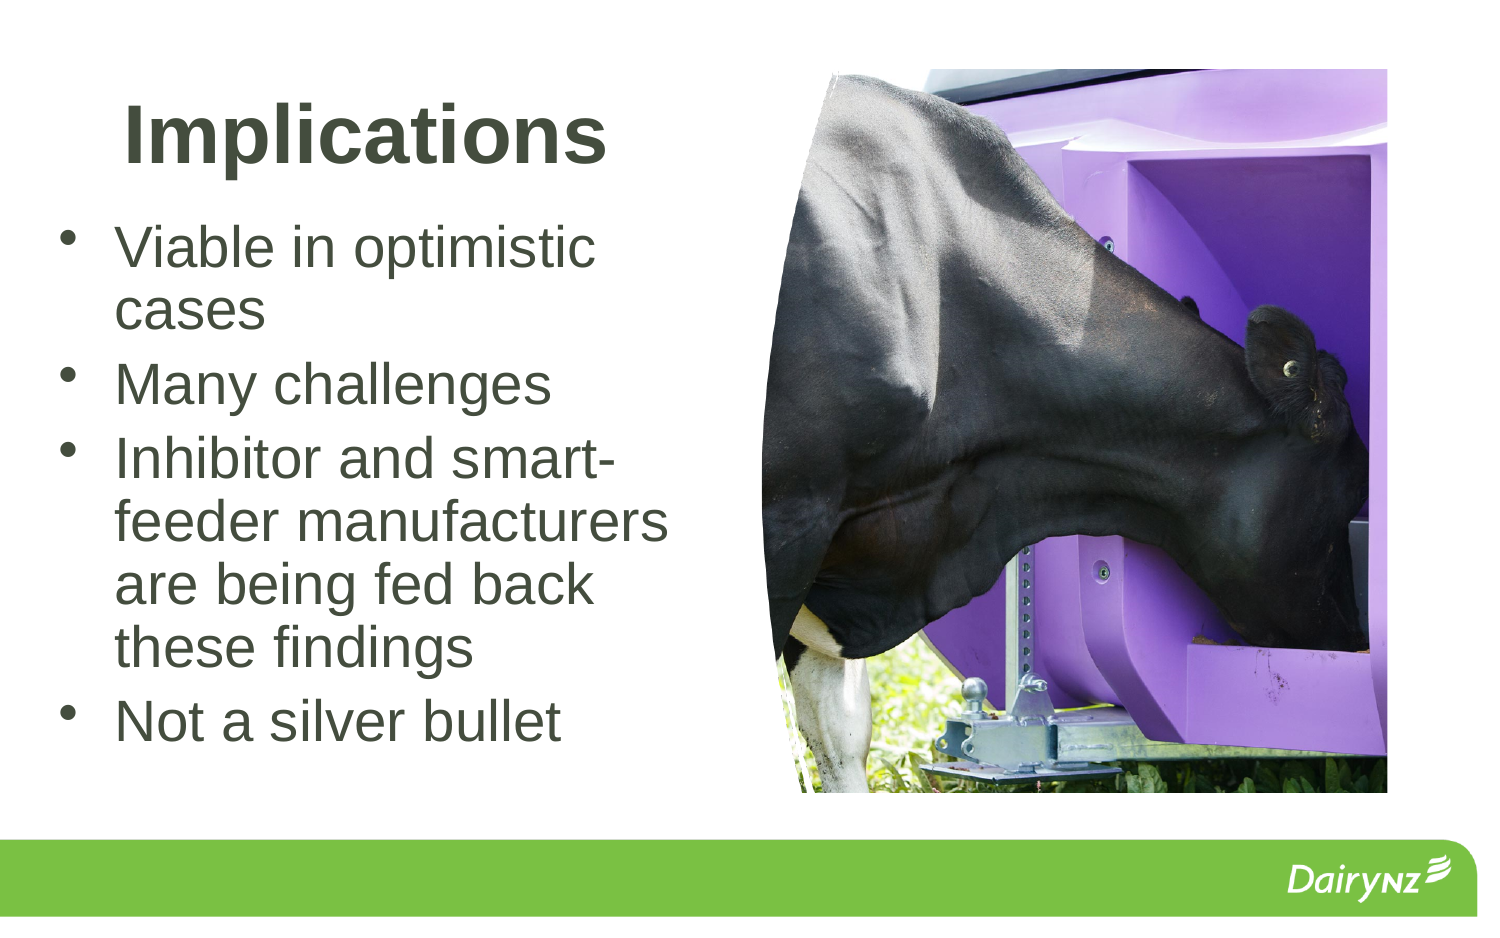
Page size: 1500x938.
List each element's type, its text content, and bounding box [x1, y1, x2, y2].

picture [0, 0, 1500, 938]
list Viable in optimistic cases Many challenges Inhibitor and smart-feeder manufacturers are being fed back these findings Not a silver bullet [43, 209, 723, 795]
title Implications [108, 72, 722, 209]
